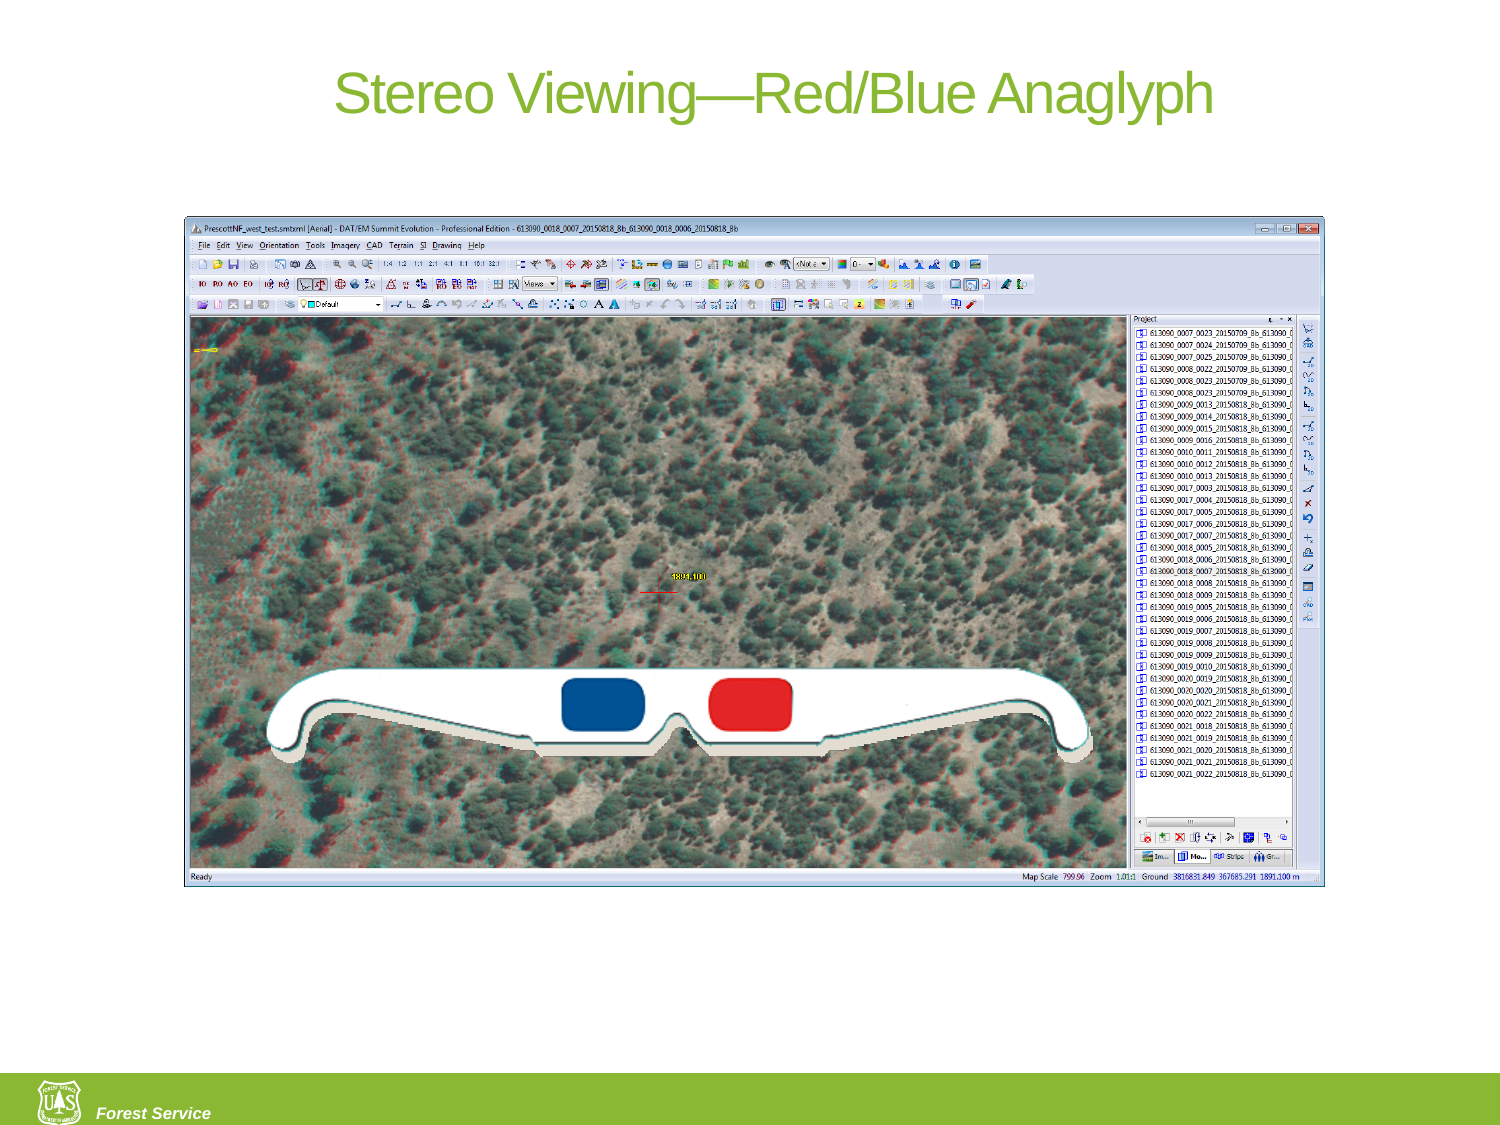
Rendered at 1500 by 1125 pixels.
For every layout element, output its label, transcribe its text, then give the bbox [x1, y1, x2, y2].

picture [183, 216, 1326, 887]
title Stereo Viewing—Red/Blue Anaglyph [87, 47, 1463, 133]
